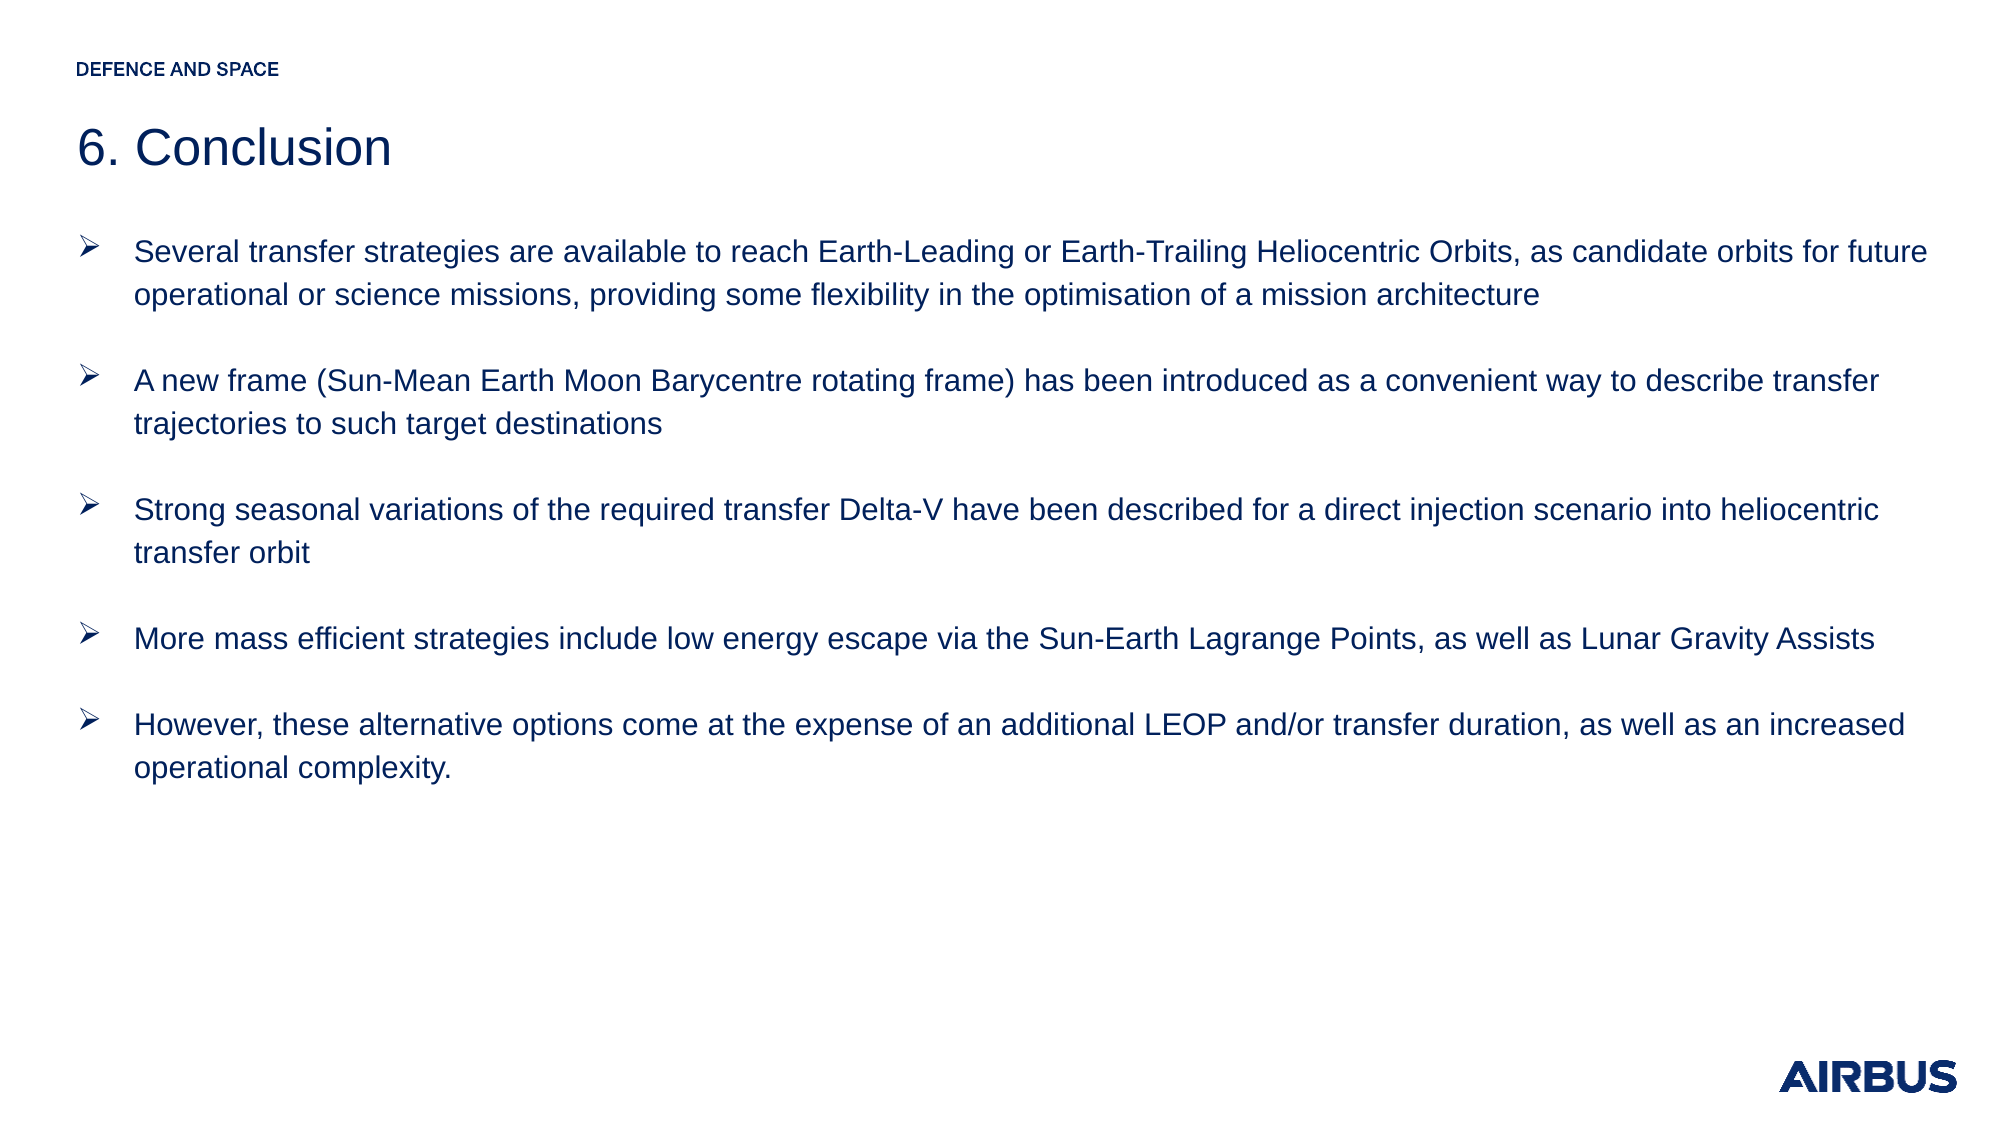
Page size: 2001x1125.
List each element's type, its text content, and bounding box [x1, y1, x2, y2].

list Several transfer strategies are available to reach Earth-Leading or Earth-Trailing Heliocentric Orbits, as candidate orbits for future operational or science missions, providing some flexibility in the optimisation of a mission architecture A new frame (Sun-Mean Earth Moon Barycentre rotating frame) has been introduced as a convenient way to describe transfer trajectories to such target destinations Strong seasonal variations of the required transfer Delta-V have been described for a direct injection scenario into heliocentric transfer orbit More mass efficient strategies include low energy escape via the Sun-Earth Lagrange Points, as well as Lunar Gravity Assists However, these alternative options come at the expense of an additional LEOP and/or transfer duration, as well as an increased operational complexity. [77, 225, 1969, 1083]
picture [1776, 1083, 1959, 1095]
title 6. Conclusion [77, 107, 1923, 197]
